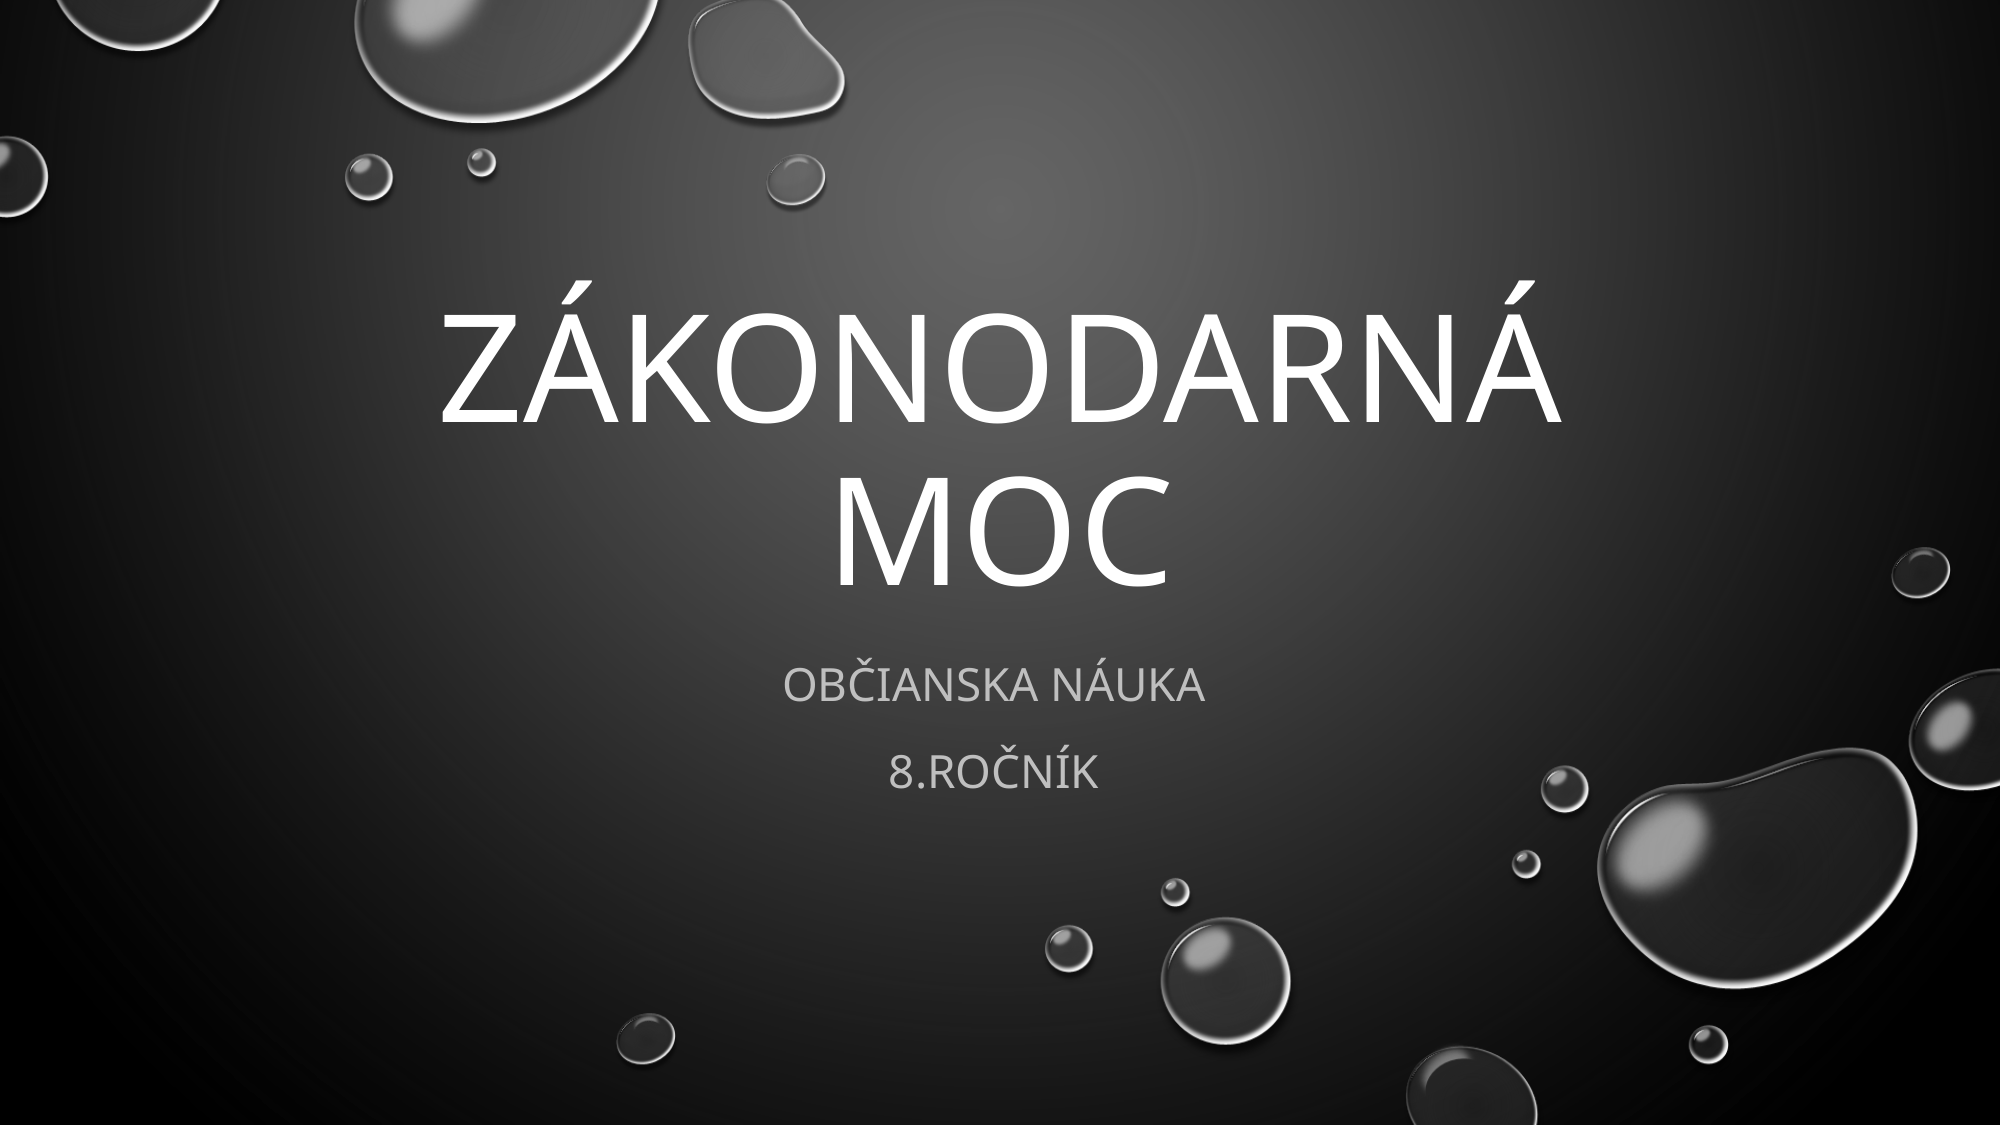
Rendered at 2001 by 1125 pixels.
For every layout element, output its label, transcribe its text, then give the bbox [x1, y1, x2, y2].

title Zákonodarná moc [287, 213, 1713, 625]
subtitle Občianska náuka 8.Ročník [287, 637, 1713, 863]
picture [0, 0, 2000, 1125]
